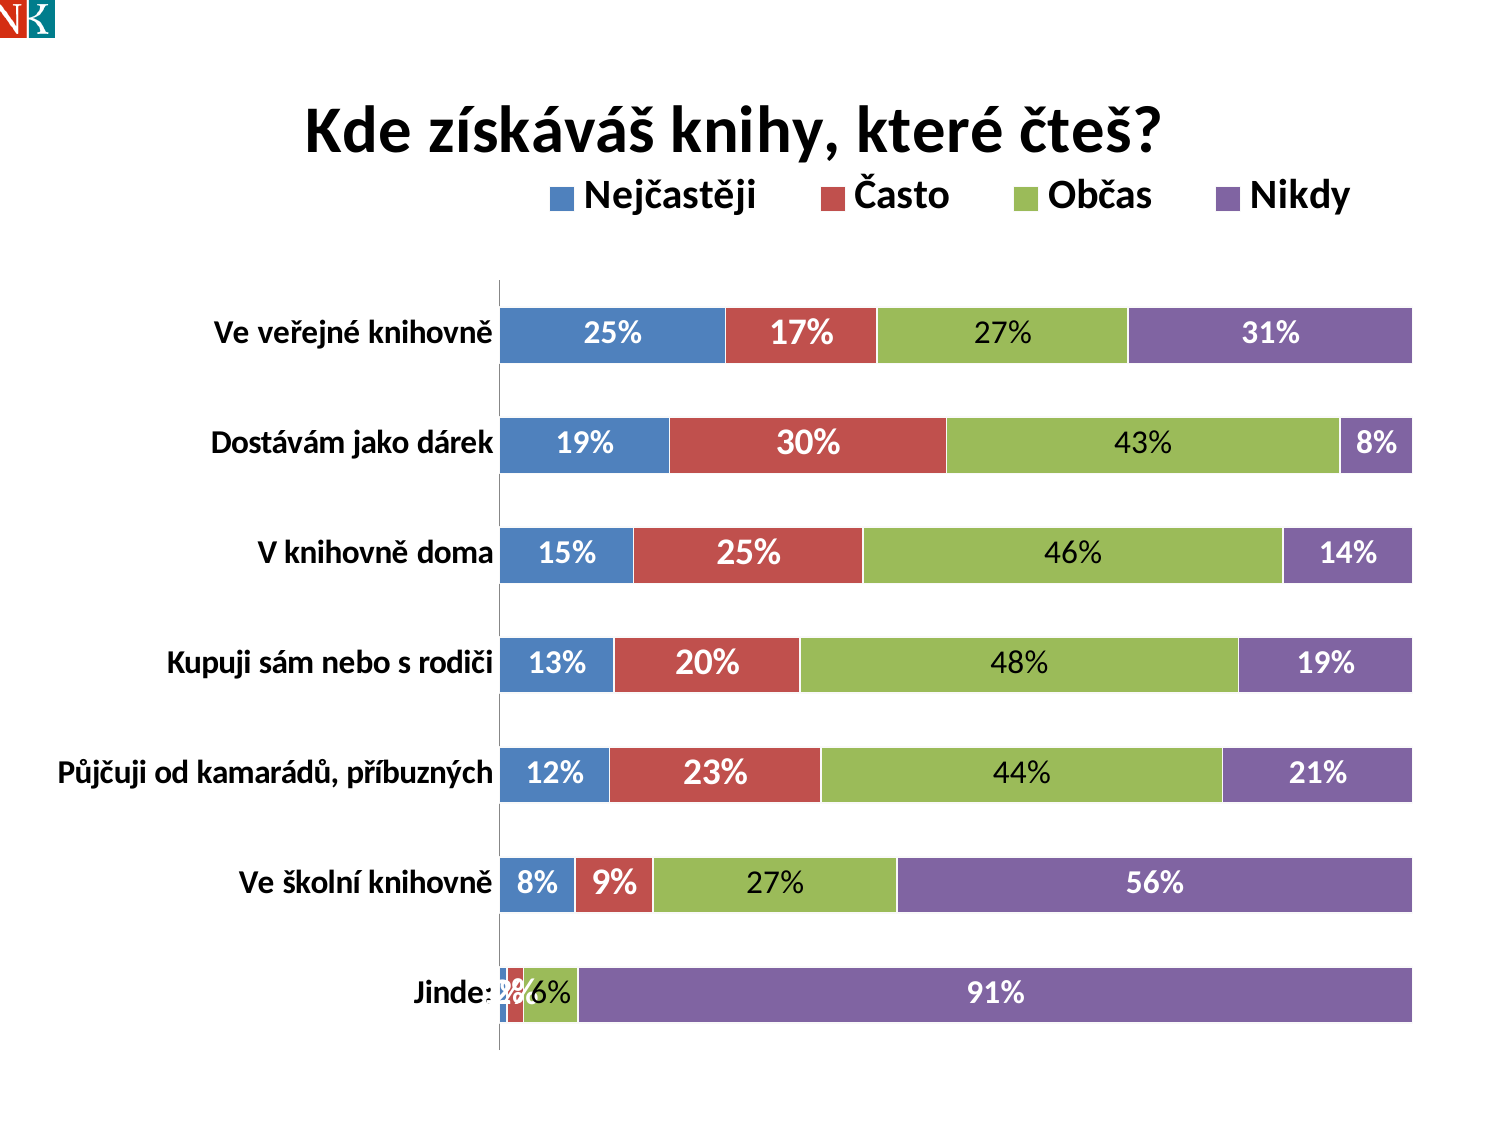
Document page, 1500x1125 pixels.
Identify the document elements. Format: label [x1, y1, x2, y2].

chart [29, 54, 1442, 1071]
picture [0, 0, 55, 38]
